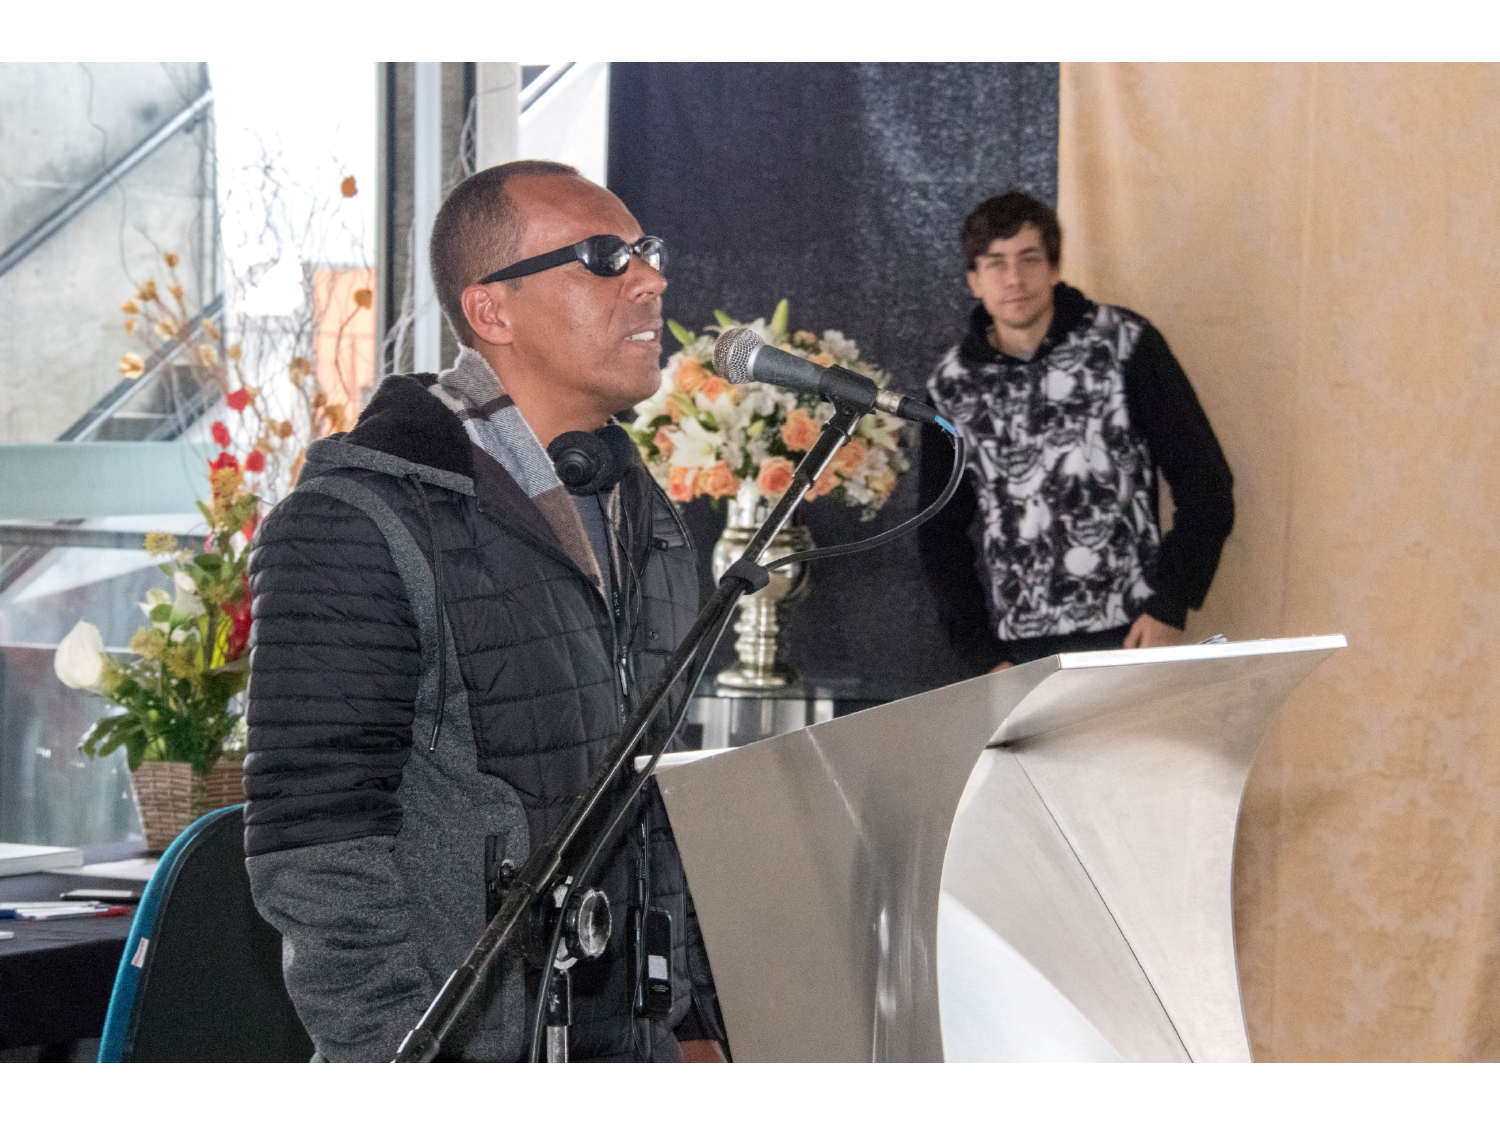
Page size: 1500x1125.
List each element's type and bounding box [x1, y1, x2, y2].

picture [0, 62, 1500, 1063]
